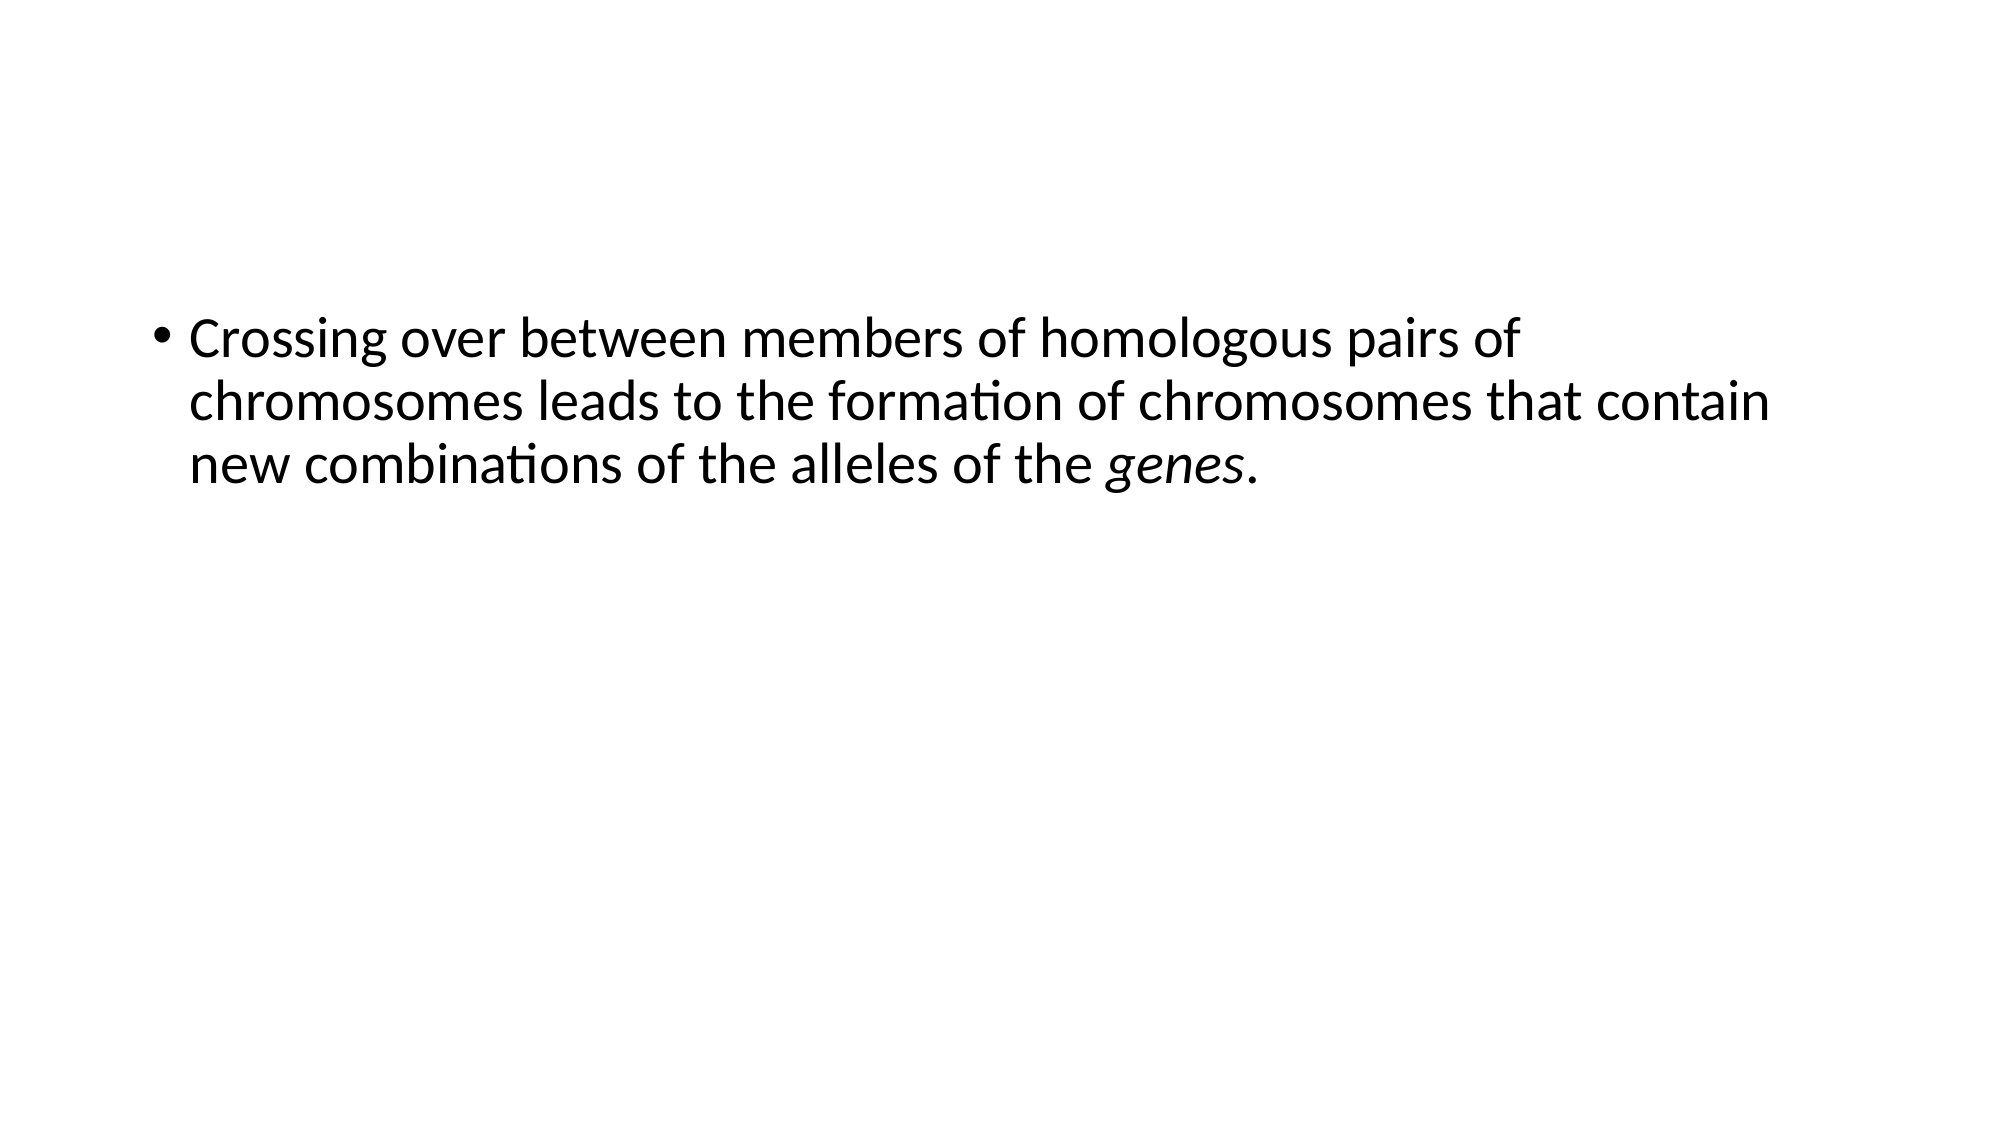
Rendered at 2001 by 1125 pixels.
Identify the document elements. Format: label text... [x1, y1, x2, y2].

list Crossing over between members of homologous pairs of chromosomes leads to the formation of chromosomes that contain new combinations of the alleles of the genes. [137, 299, 1863, 1014]
